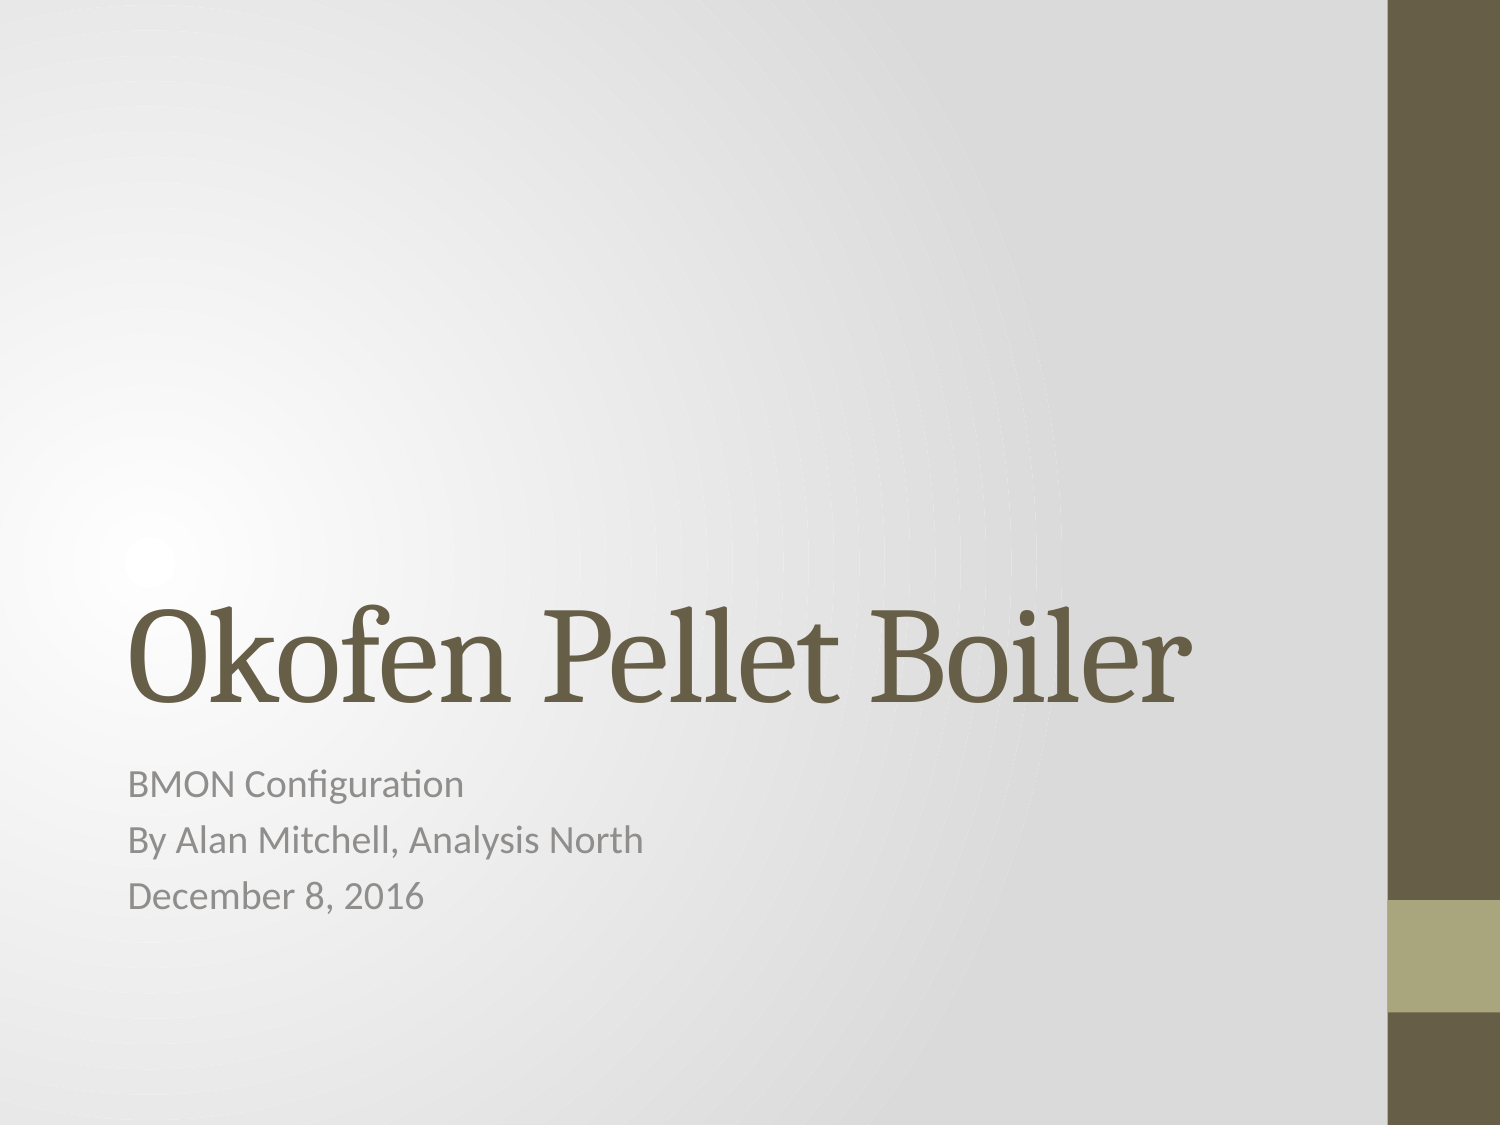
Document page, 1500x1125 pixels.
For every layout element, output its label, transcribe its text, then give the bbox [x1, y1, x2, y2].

subtitle BMON Configuration By Alan Mitchell, Analysis North December 8, 2016 [112, 750, 1173, 925]
title Okofen Pellet Boiler [112, 312, 1350, 738]
